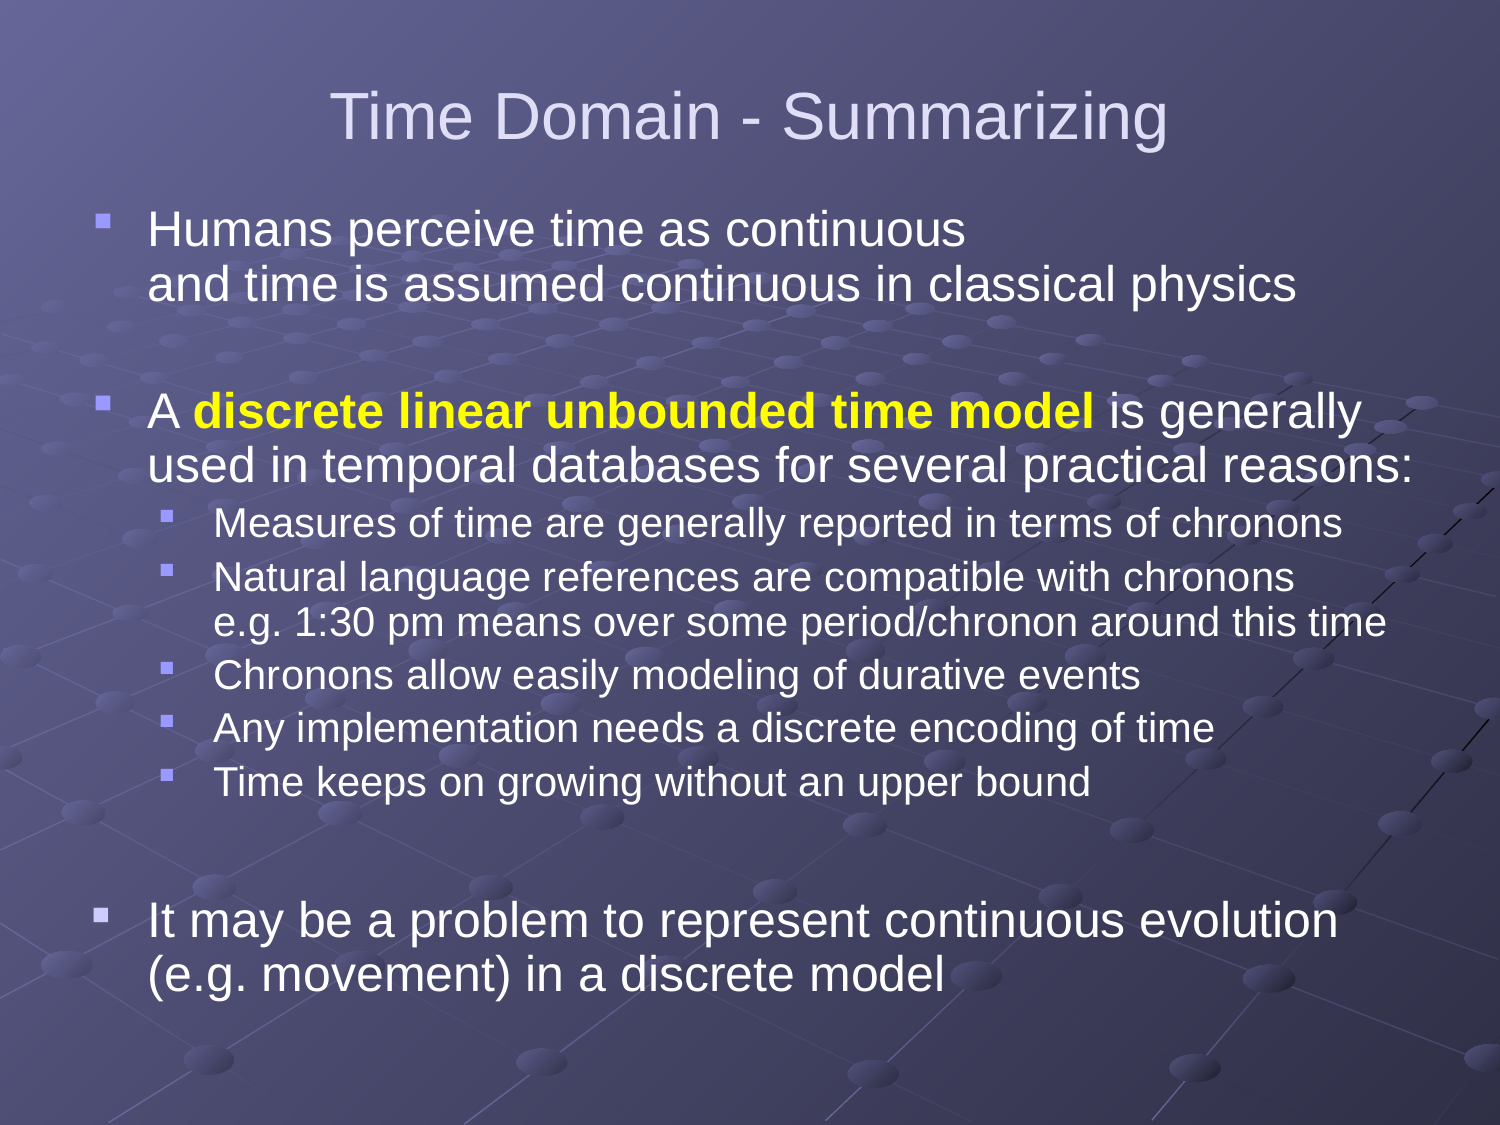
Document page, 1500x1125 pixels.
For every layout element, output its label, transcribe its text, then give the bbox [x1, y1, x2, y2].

title Time Domain - Summarizing [74, 18, 1426, 207]
list Humans perceive time as continuous and time is assumed continuous in classical physics A discrete linear unbounded time model is generally used in temporal databases for several practical reasons: Measures of time are generally reported in terms of chronons Natural language references are compatible with chronons e.g. 1:30 pm means over some period/chronon around this time Chronons allow easily modeling of durative events Any implementation needs a discrete encoding of time Time keeps on growing without an upper bound It may be a problem to represent continuous evolution (e.g. movement) in a discrete model [76, 196, 1451, 1071]
